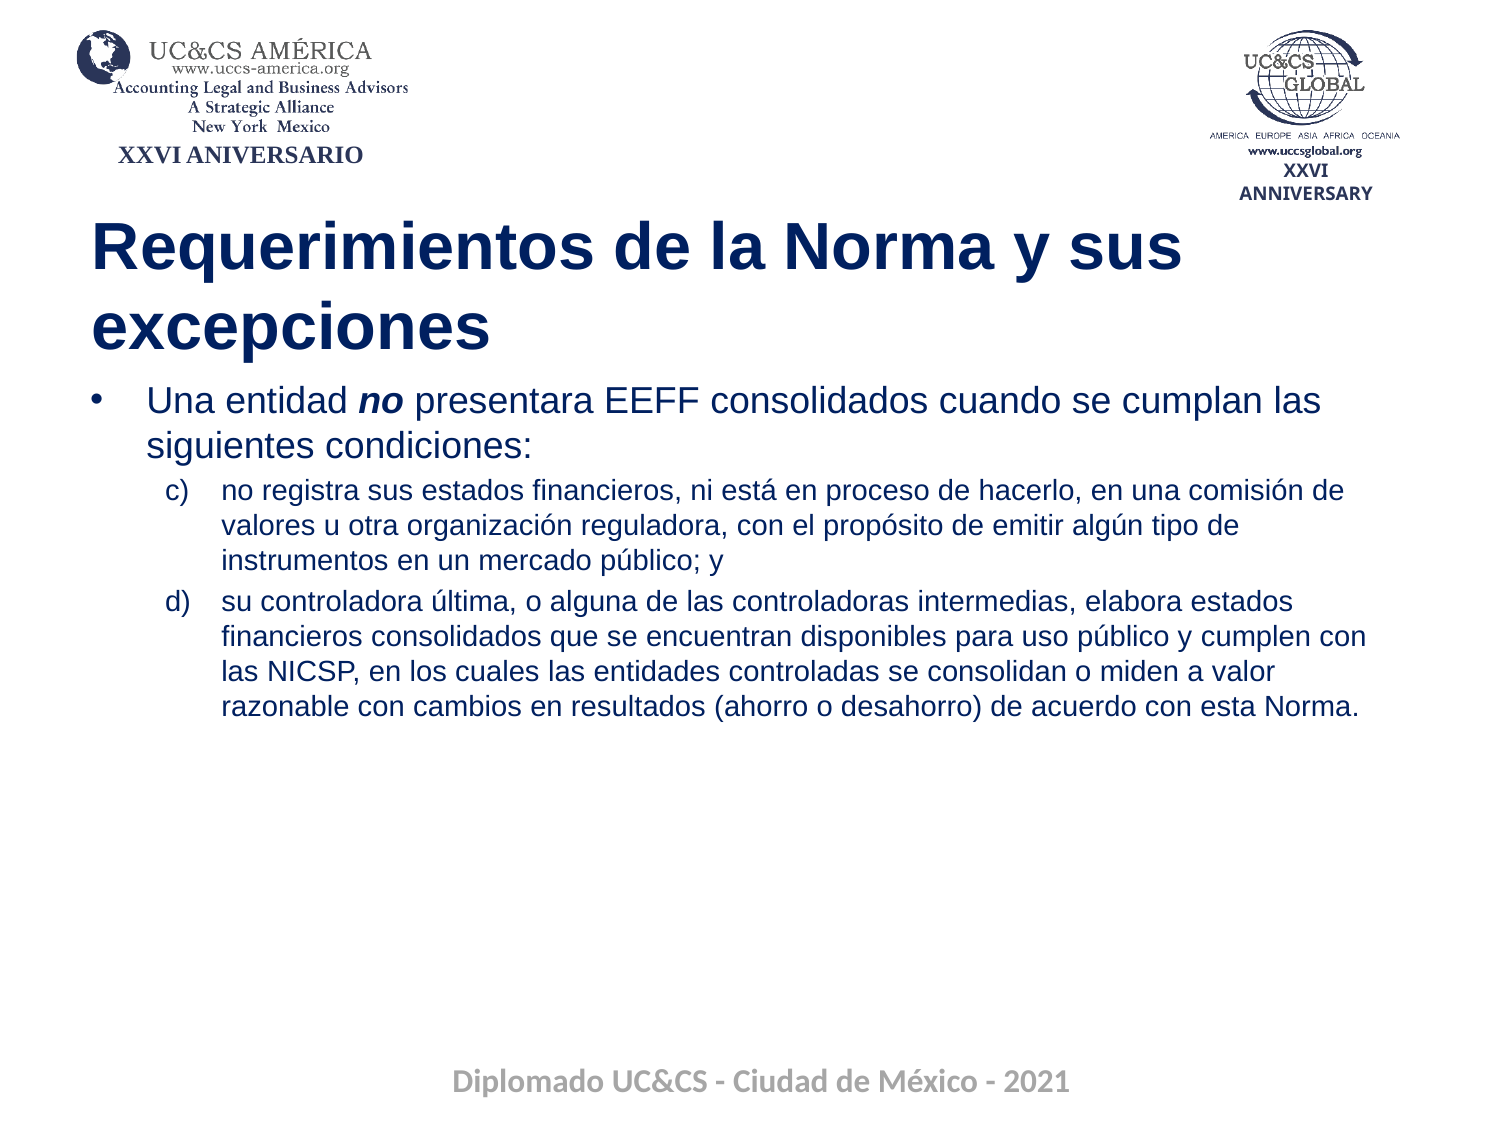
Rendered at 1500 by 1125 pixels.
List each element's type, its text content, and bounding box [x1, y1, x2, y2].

list Una entidad no presentara EEFF consolidados cuando se cumplan las siguientes condiciones: no registra sus estados financieros, ni está en proceso de hacerlo, en una comisión de valores u otra organización reguladora, con el propósito de emitir algún tipo de instrumentos en un mercado público; y su controladora última, o alguna de las controladoras intermedias, elabora estados financieros consolidados que se encuentran disponibles para uso público y cumplen con las NICSP, en los cuales las entidades controladas se consolidan o miden a valor razonable con cambios en resultados (ahorro o desahorro) de acuerdo con esta Norma. [75, 368, 1425, 953]
title Requerimientos de la Norma y sus excepciones [76, 215, 1427, 350]
picture [1182, 30, 1427, 161]
picture [76, 30, 408, 138]
